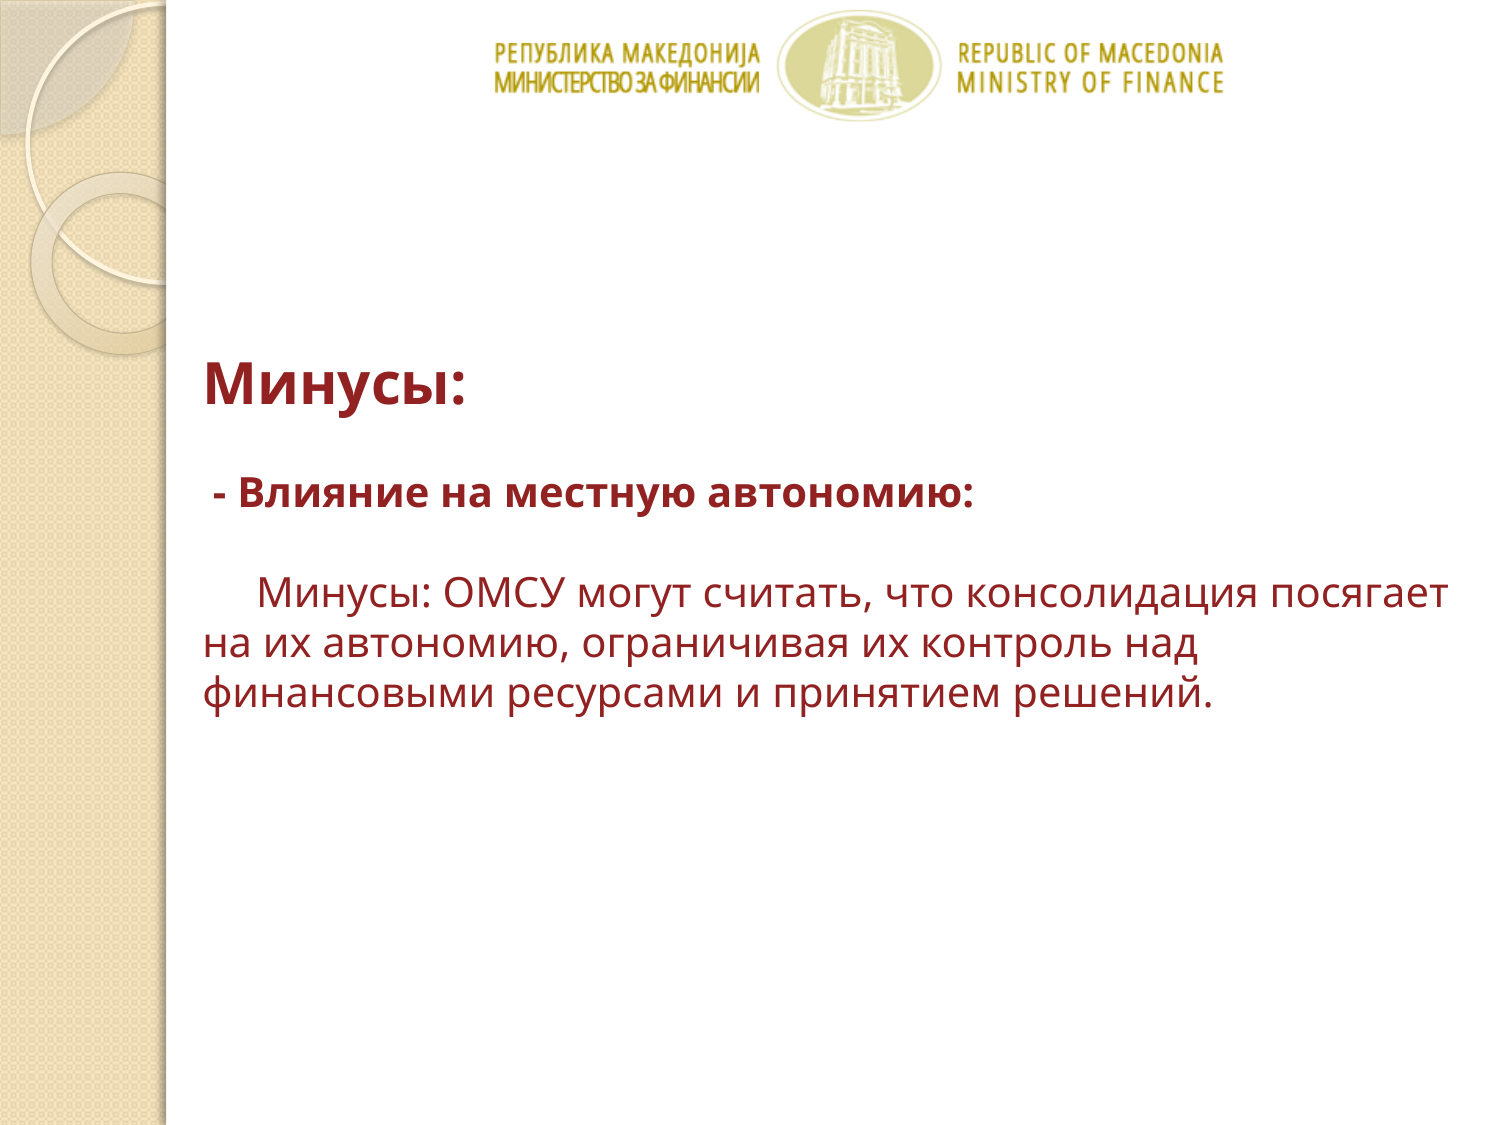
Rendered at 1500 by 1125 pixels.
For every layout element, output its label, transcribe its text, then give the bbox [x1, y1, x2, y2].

title Минусы: - Влияние на местную автономию: Минусы: ОМСУ могут считать, что консолидация посягает на их автономию, ограничивая их контроль над финансовыми ресурсами и принятием решений. [187, 267, 1500, 1035]
picture [492, 0, 1227, 133]
